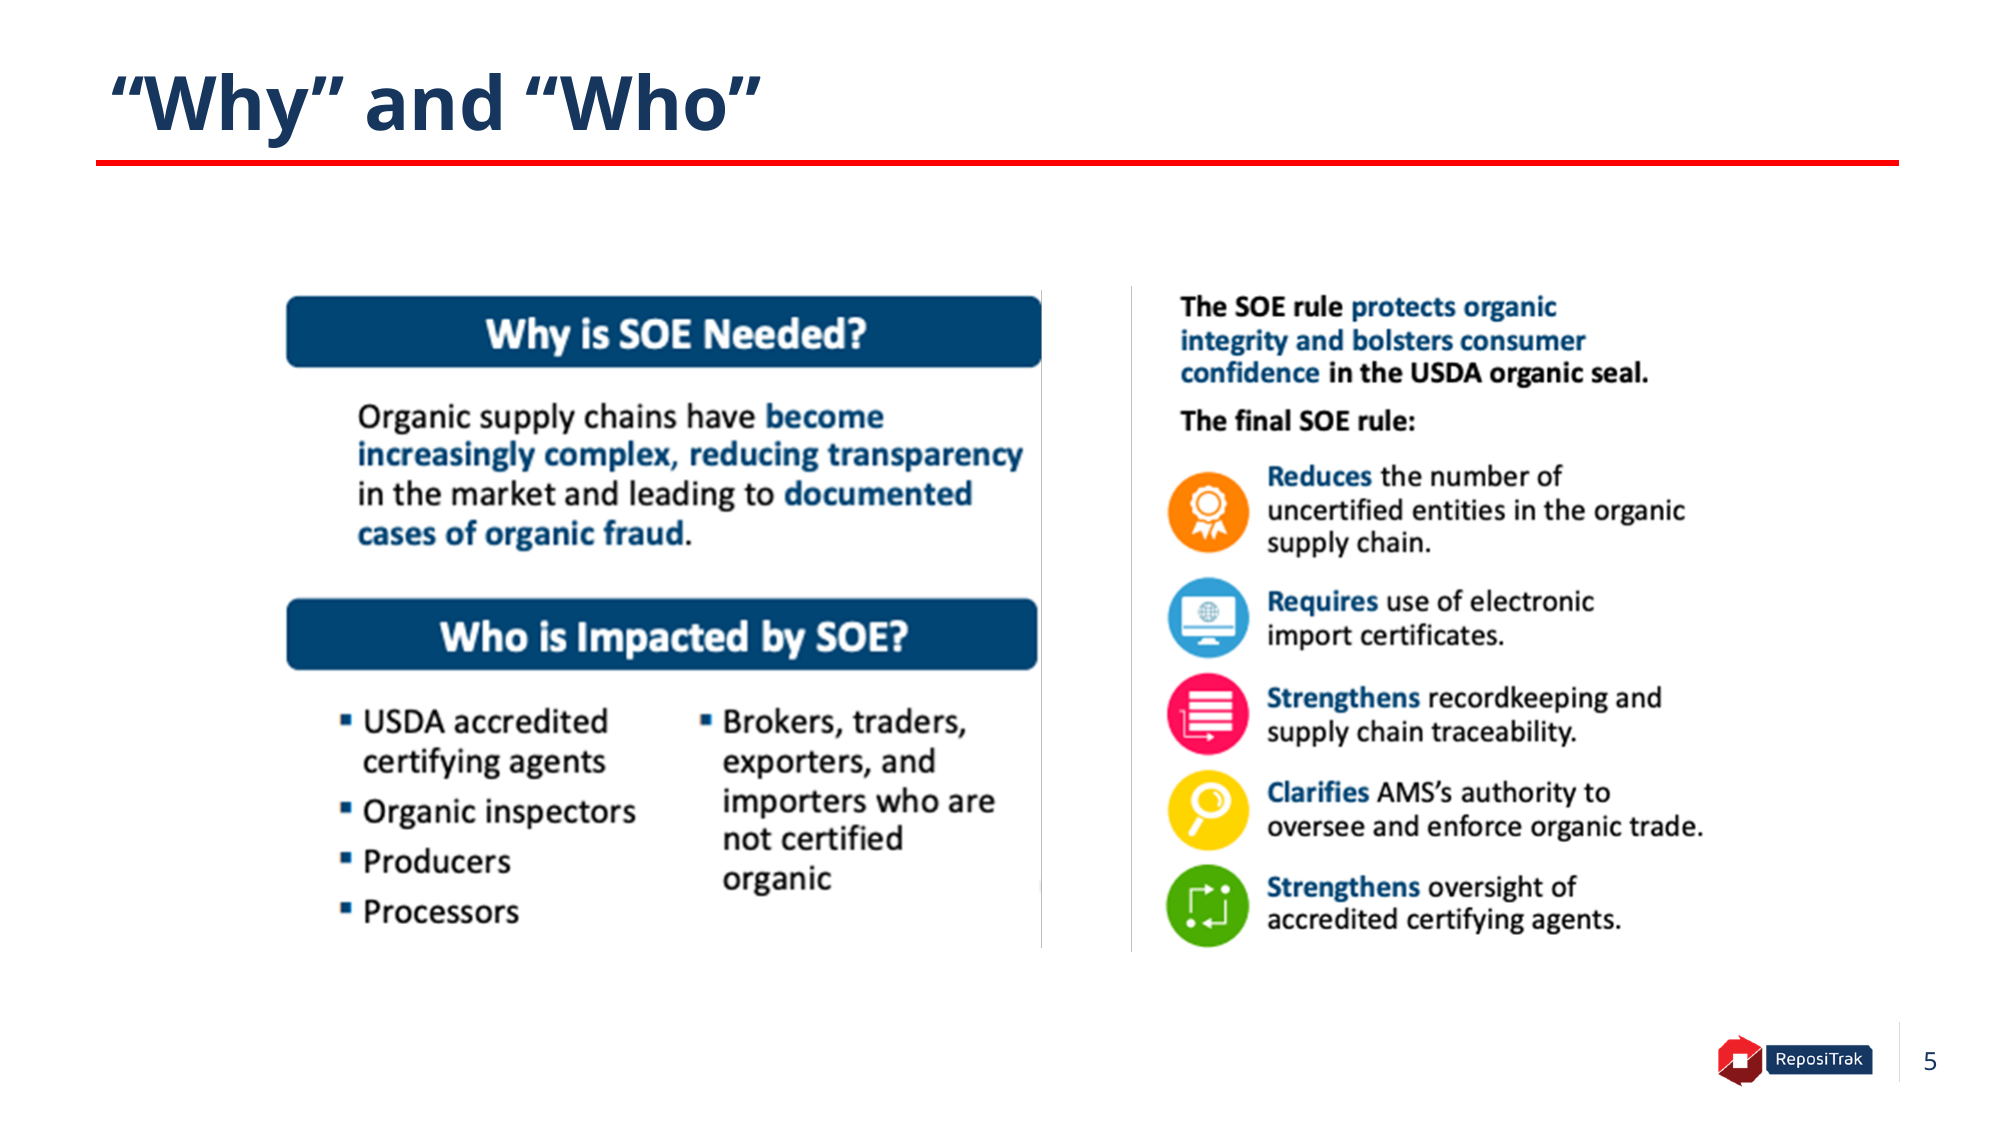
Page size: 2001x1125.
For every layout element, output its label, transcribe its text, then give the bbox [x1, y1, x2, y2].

title “Why” and “Who” [96, 38, 1900, 163]
picture [272, 285, 1724, 952]
picture [1706, 1027, 1874, 1095]
